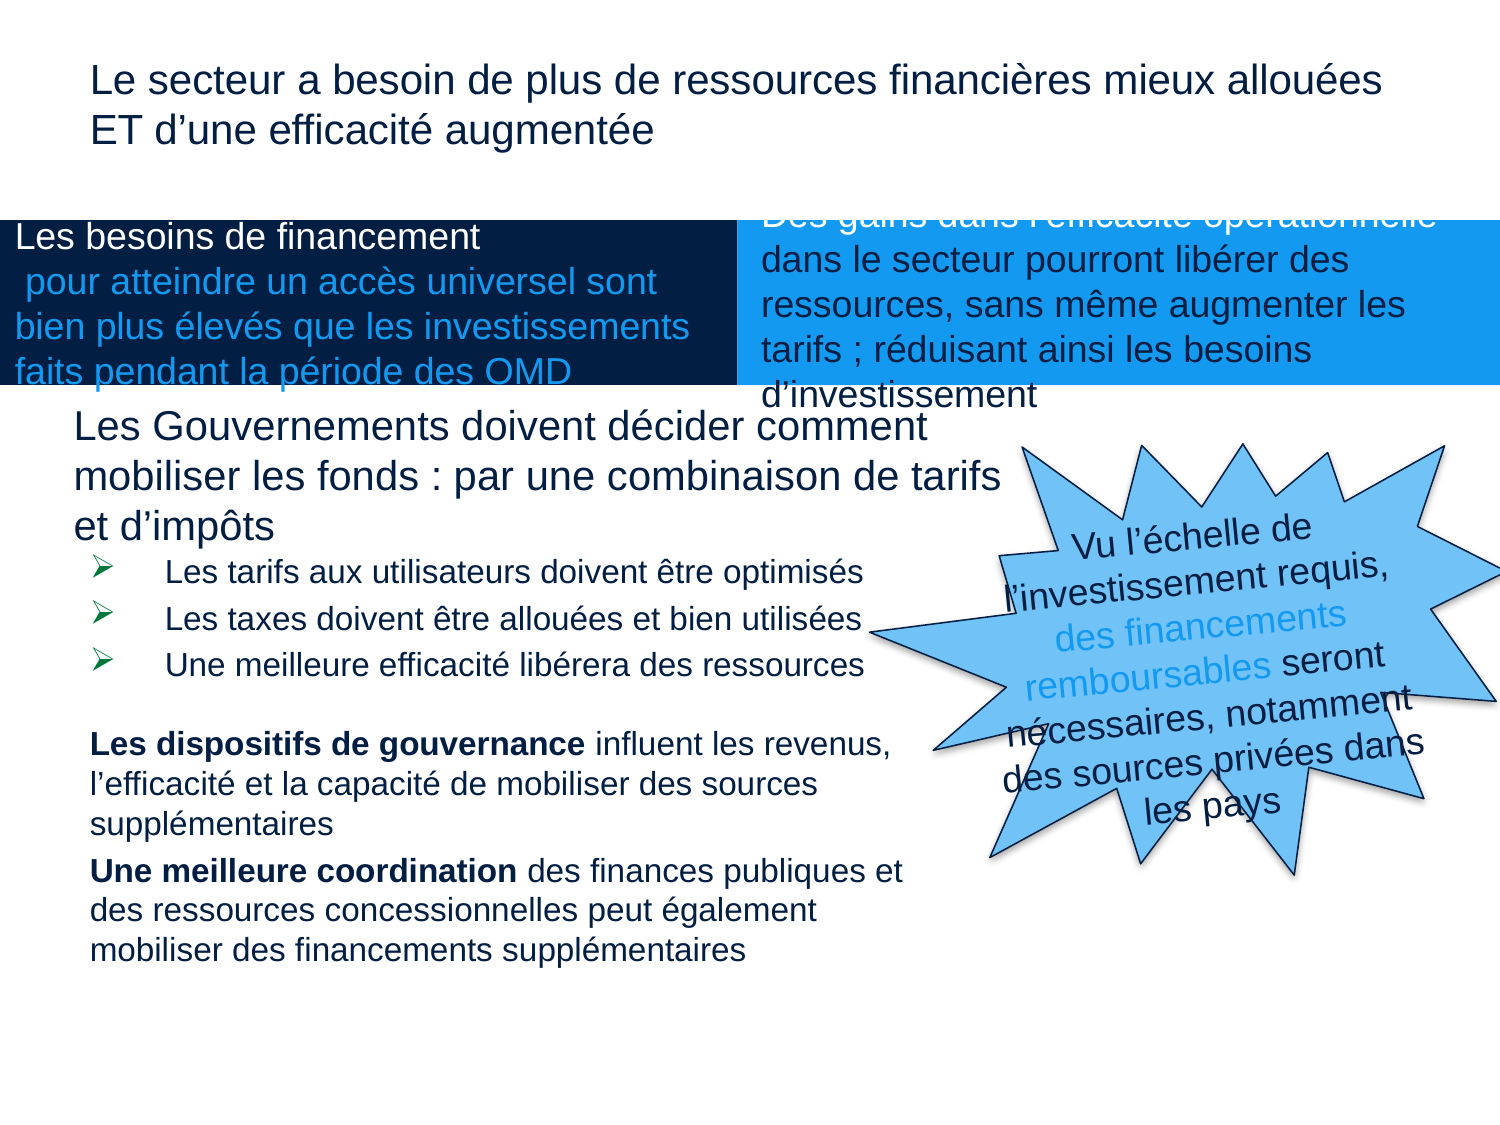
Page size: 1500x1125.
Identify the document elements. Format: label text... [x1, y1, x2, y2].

text_box [1258, 826, 1302, 876]
text_box [1132, 839, 1161, 865]
text_box [1021, 446, 1112, 518]
text_box [868, 618, 973, 675]
text_box [1369, 445, 1446, 516]
text_box Vu l’échelle de l’investissement requis, des financements remboursables seront nécessaires, notamment des sources privées dans les pays [959, 482, 1450, 855]
text_box [1124, 444, 1199, 510]
text_box [932, 712, 979, 752]
text_box [1203, 443, 1342, 503]
text_box Des gains dans l’efficacité opérationnelle dans le secteur pourront libérer des ressources, sans même augmenter les tarifs ; réduisant ainsi les besoins d’investissement [735, 218, 1500, 387]
list Les tarifs aux utilisateurs doivent être optimisés Les taxes doivent être allouées et bien utilisées Une meilleure efficacité libérera des ressources Les dispositifs de gouvernance influent les revenus, l’efficacité et la capacité de mobiliser des sources supplémentaires Une meilleure coordination des finances publiques et des ressources concessionnelles peut également mobiliser des financements supplémentaires [75, 557, 962, 763]
text_box Les Gouvernements doivent décider comment mobiliser les fonds : par une combinaison de tarifs et d’impôts [58, 391, 1058, 557]
text_box Les besoins de financement pour atteindre un accès universel sont bien plus élevés que les investissements faits pendant la période des OMD [0, 218, 735, 387]
title Le secteur a besoin de plus de ressources financières mieux allouées ET d’une efficacité augmentée [75, 45, 1425, 162]
text_box [1423, 528, 1500, 703]
